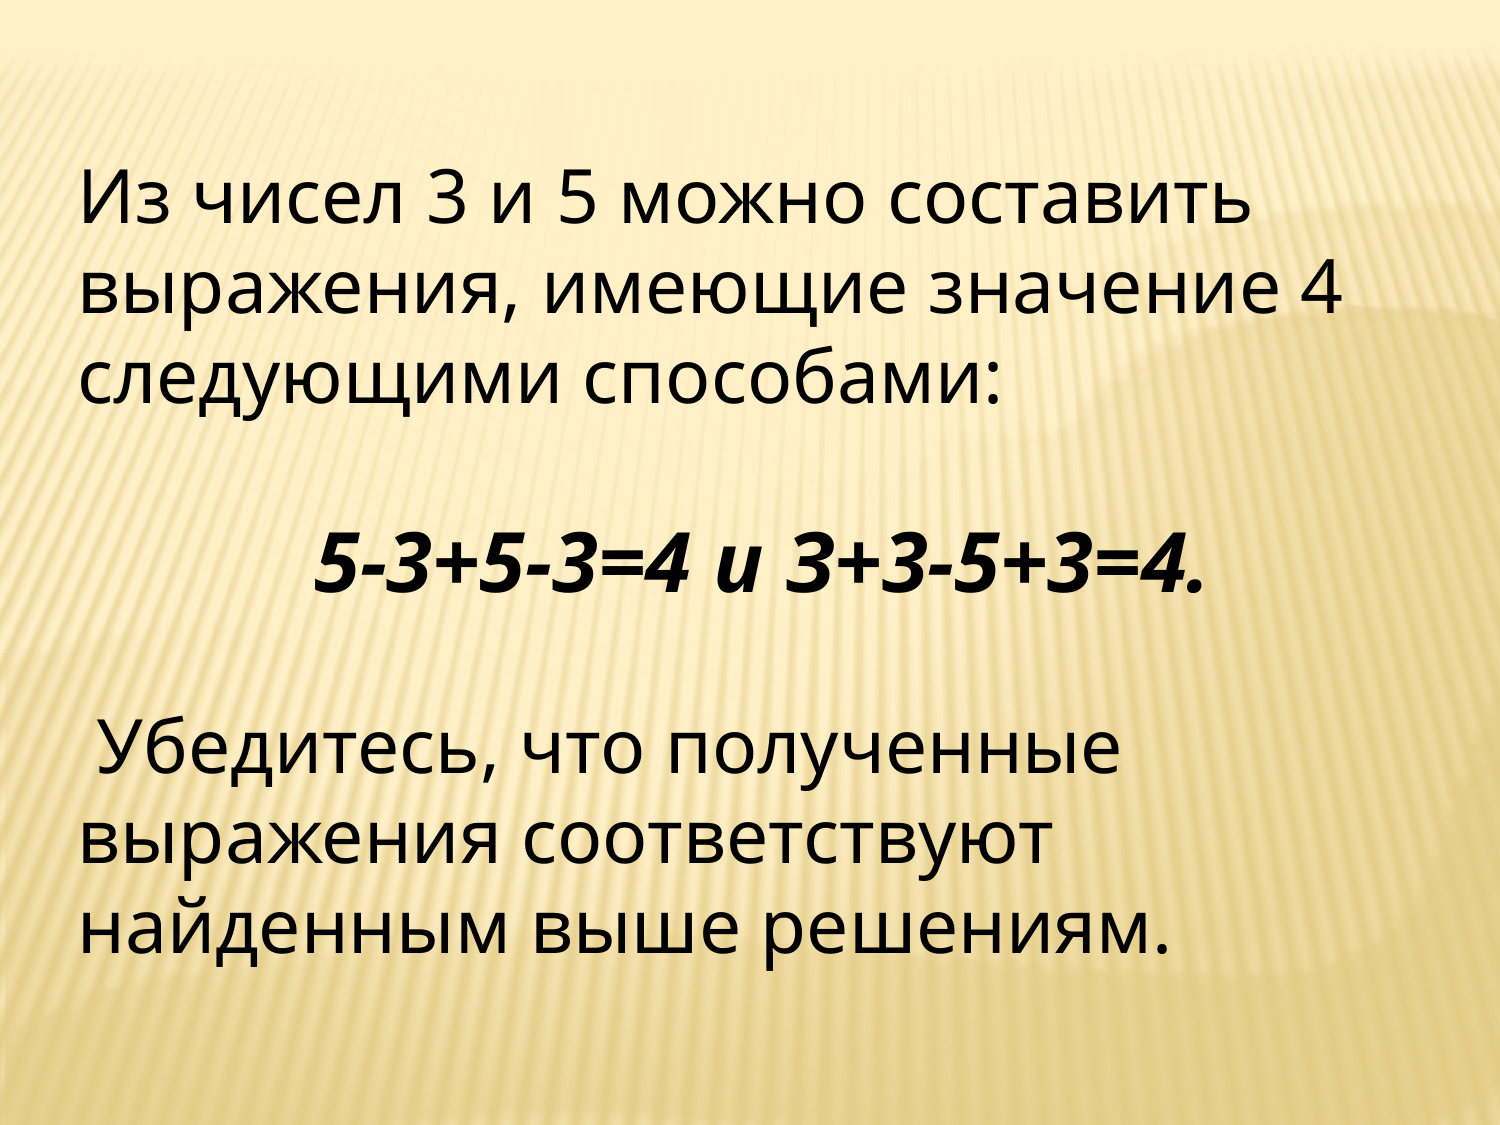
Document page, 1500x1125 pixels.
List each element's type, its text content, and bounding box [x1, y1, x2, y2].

text_box Из чисел 3 и 5 можно составить выражения, имеющие значение 4 следующими способами: 5-3+5-3=4 и З+3-5+3=4. Убедитесь, что полученные выражения соответствуют найденным выше решениям. [62, 141, 1463, 977]
